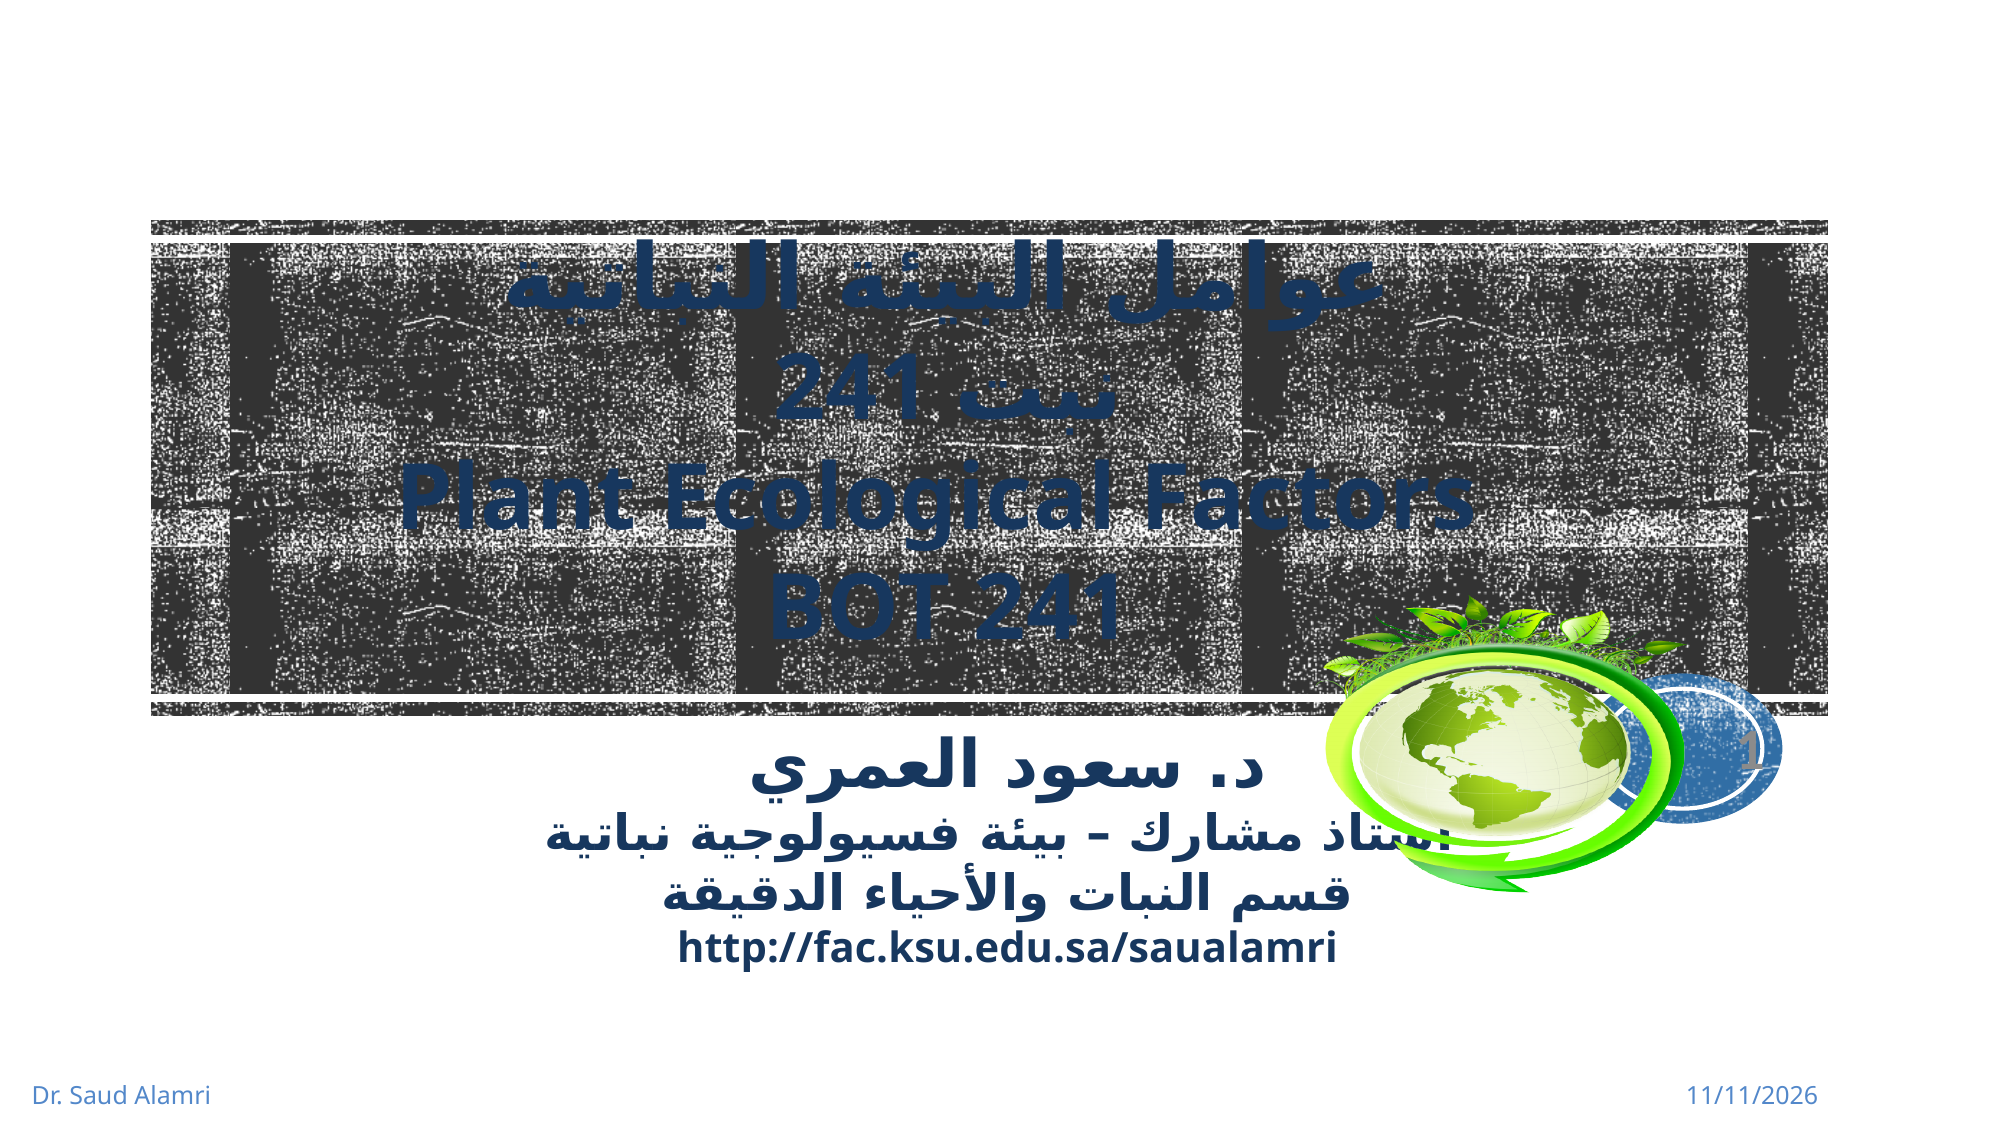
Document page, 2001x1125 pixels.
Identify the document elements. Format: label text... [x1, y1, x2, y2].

slide_number 1 [1690, 693, 1781, 799]
picture [1316, 595, 1690, 896]
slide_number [1670, 1067, 1850, 1125]
text_box عوامل البيئة النباتية 241 نبت Plant Ecological Factors BOT 241 [298, 210, 1599, 666]
footer Dr. Saud Alamri [0, 1065, 244, 1125]
text_box د. سعود العمري أستاذ مشارك – بيئة فسيولوجية نباتية قسم النبات والأحياء الدقيقة http://fac.ksu.edu.sa/saualamri [363, 666, 1652, 979]
